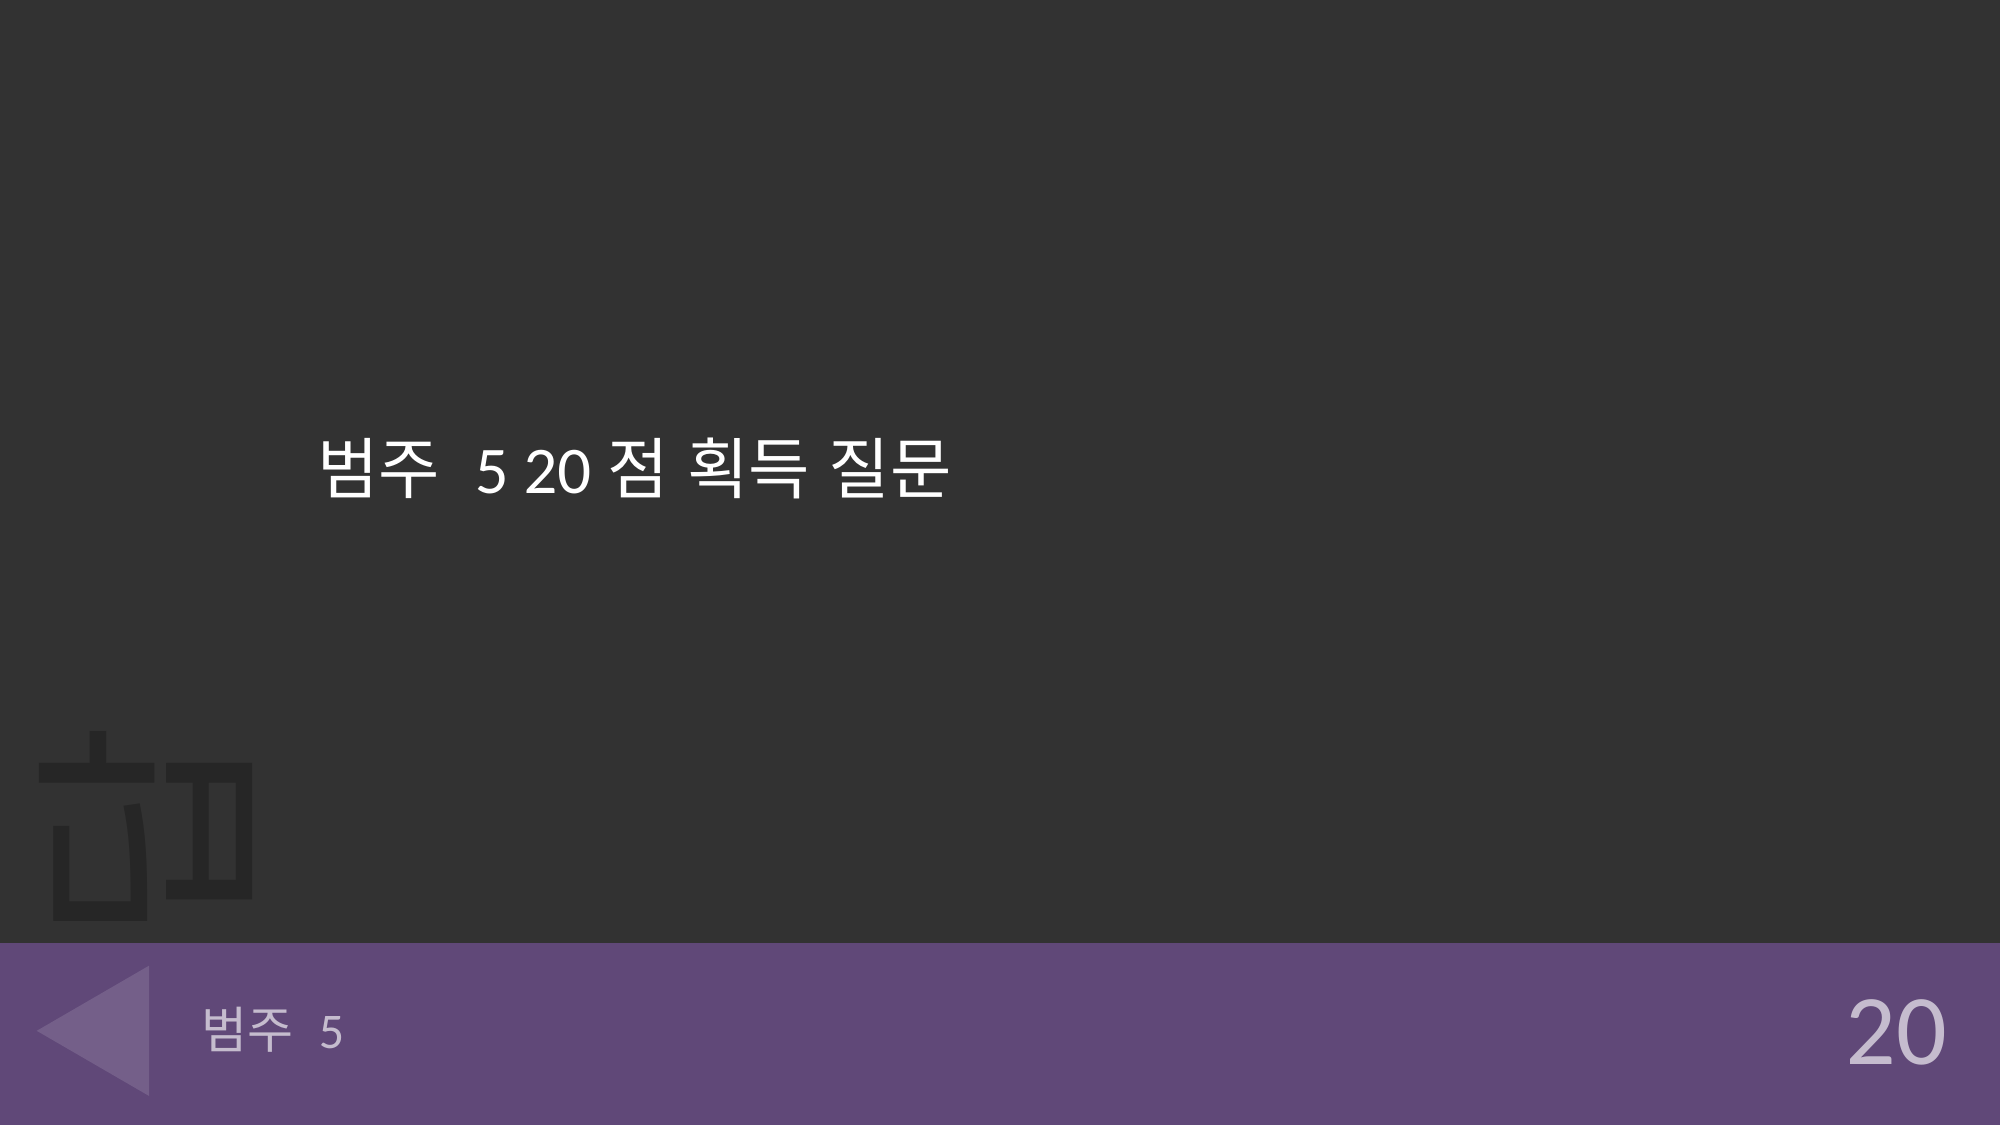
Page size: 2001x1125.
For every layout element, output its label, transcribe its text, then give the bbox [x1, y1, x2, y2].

list 20 [1494, 967, 1963, 1097]
title 범주 5 [185, 967, 1494, 1097]
list 범주 5 20점 획득 질문 [302, 307, 1760, 636]
